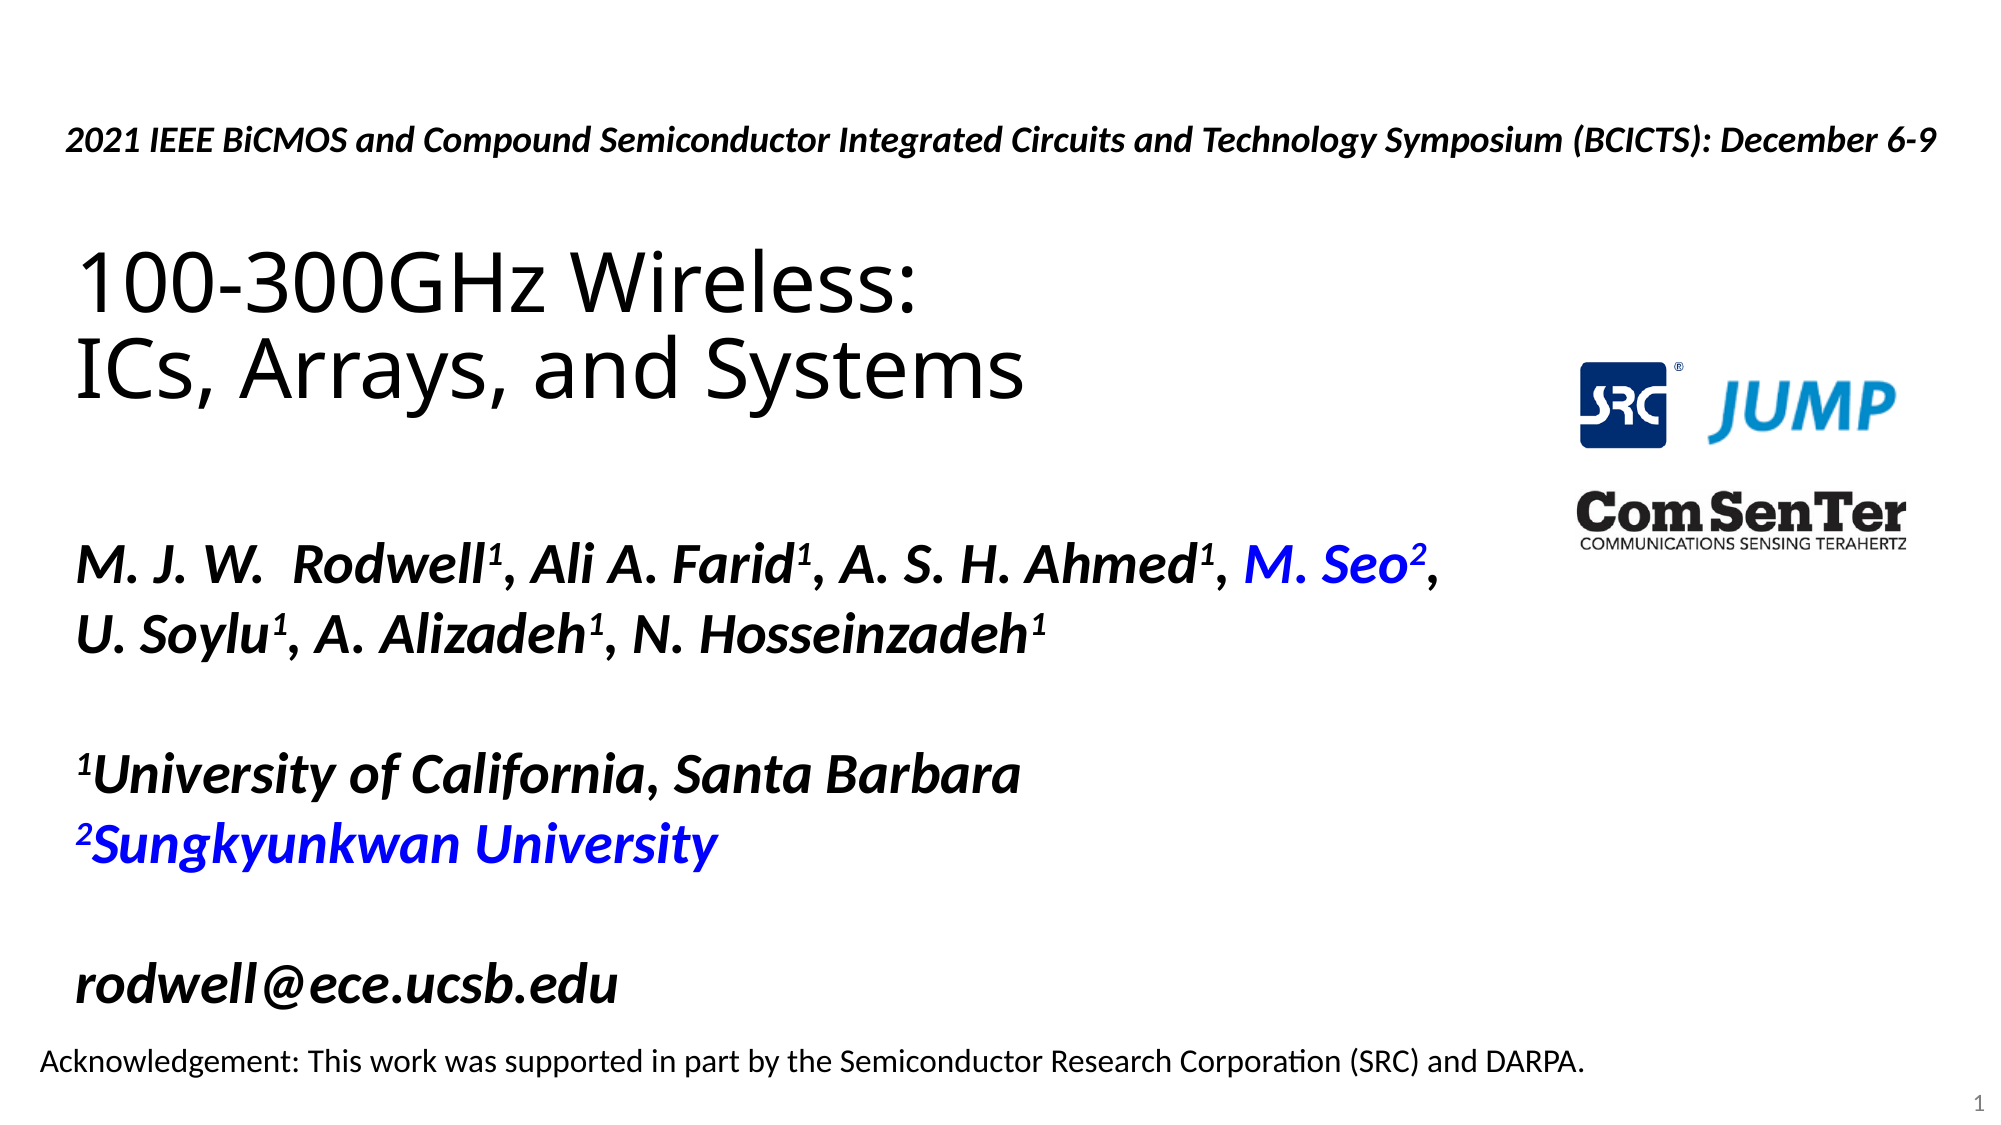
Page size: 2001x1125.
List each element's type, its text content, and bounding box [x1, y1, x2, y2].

text_box M. J. W. Rodwell1, Ali A. Farid1, A. S. H. Ahmed1, M. Seo2, U. Soylu1, A. Alizadeh1, N. Hosseinzadeh1 1University of California, Santa Barbara 2Sungkyunkwan University rodwell@ece.ucsb.edu [75, 525, 1775, 1015]
picture [1563, 348, 1926, 451]
text_box Acknowledgement: This work was supported in part by the Semiconductor Research Corporation (SRC) and DARPA. [24, 1035, 1713, 1087]
title 100-300GHz Wireless: ICs, Arrays, and Systems [74, 208, 1963, 451]
picture [1575, 488, 1907, 551]
text_box 2021 IEEE BiCMOS and Compound Semiconductor Integrated Circuits and Technology Symposium (BCICTS): December 6-9 [50, 112, 1975, 168]
